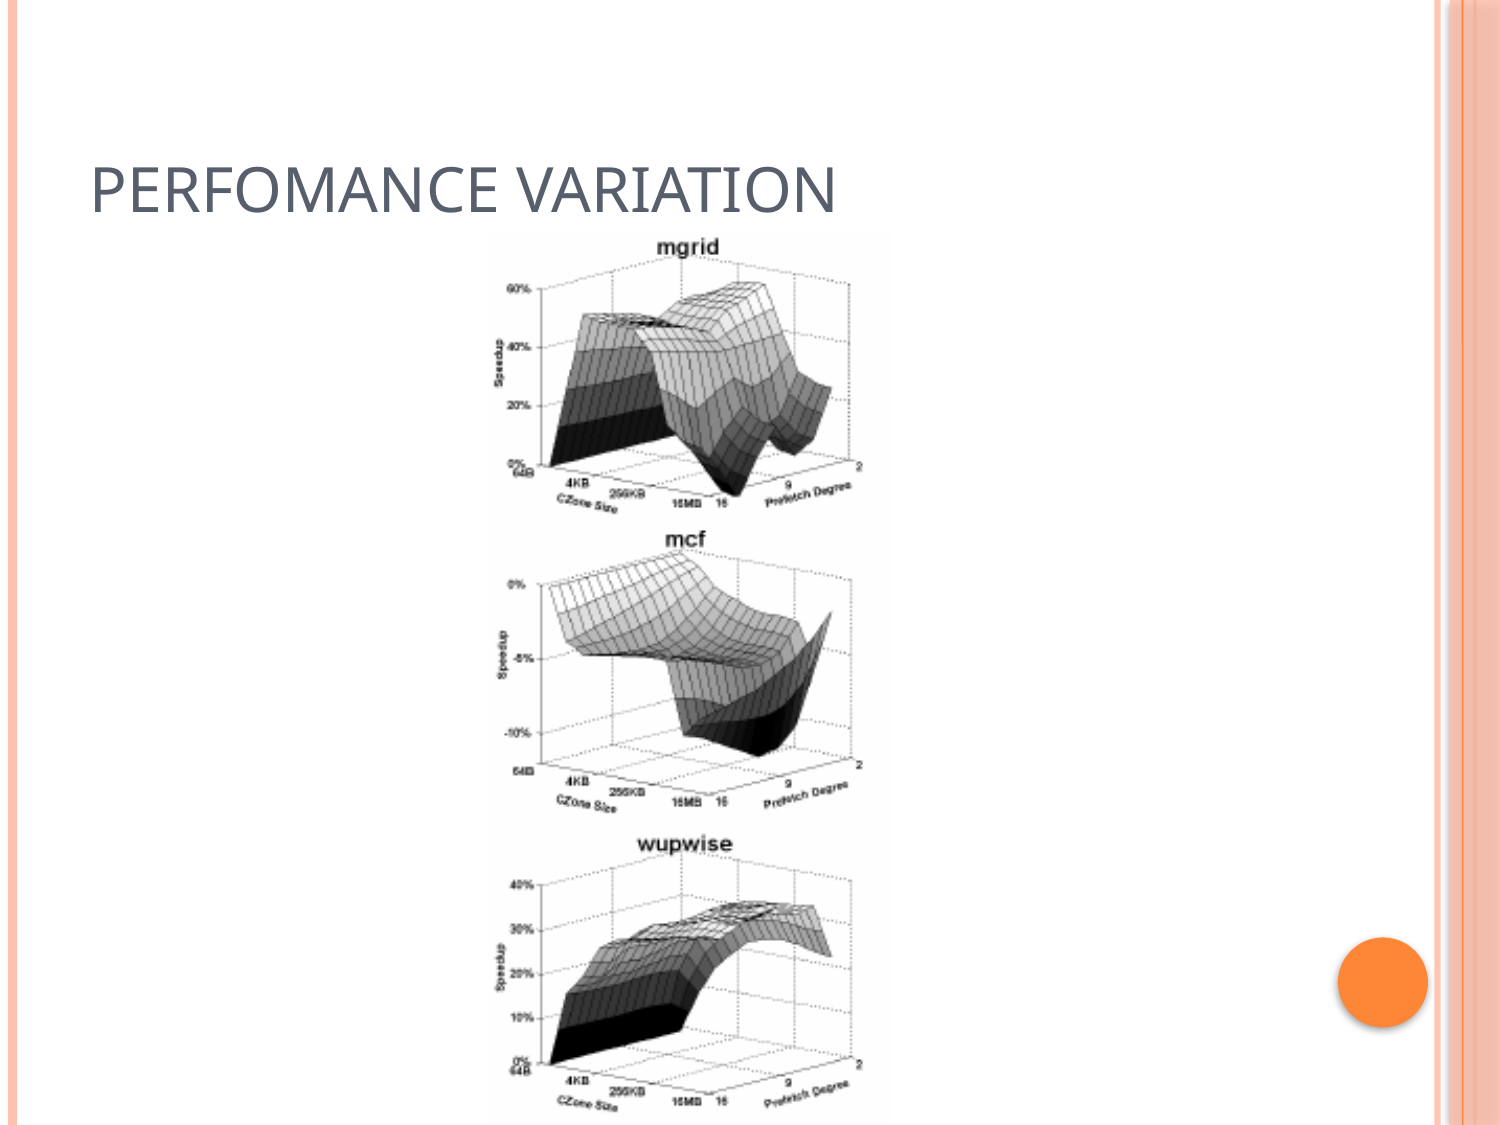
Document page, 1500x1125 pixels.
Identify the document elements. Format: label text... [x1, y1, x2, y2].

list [477, 231, 952, 1125]
title Perfomance variation [75, 45, 1300, 233]
